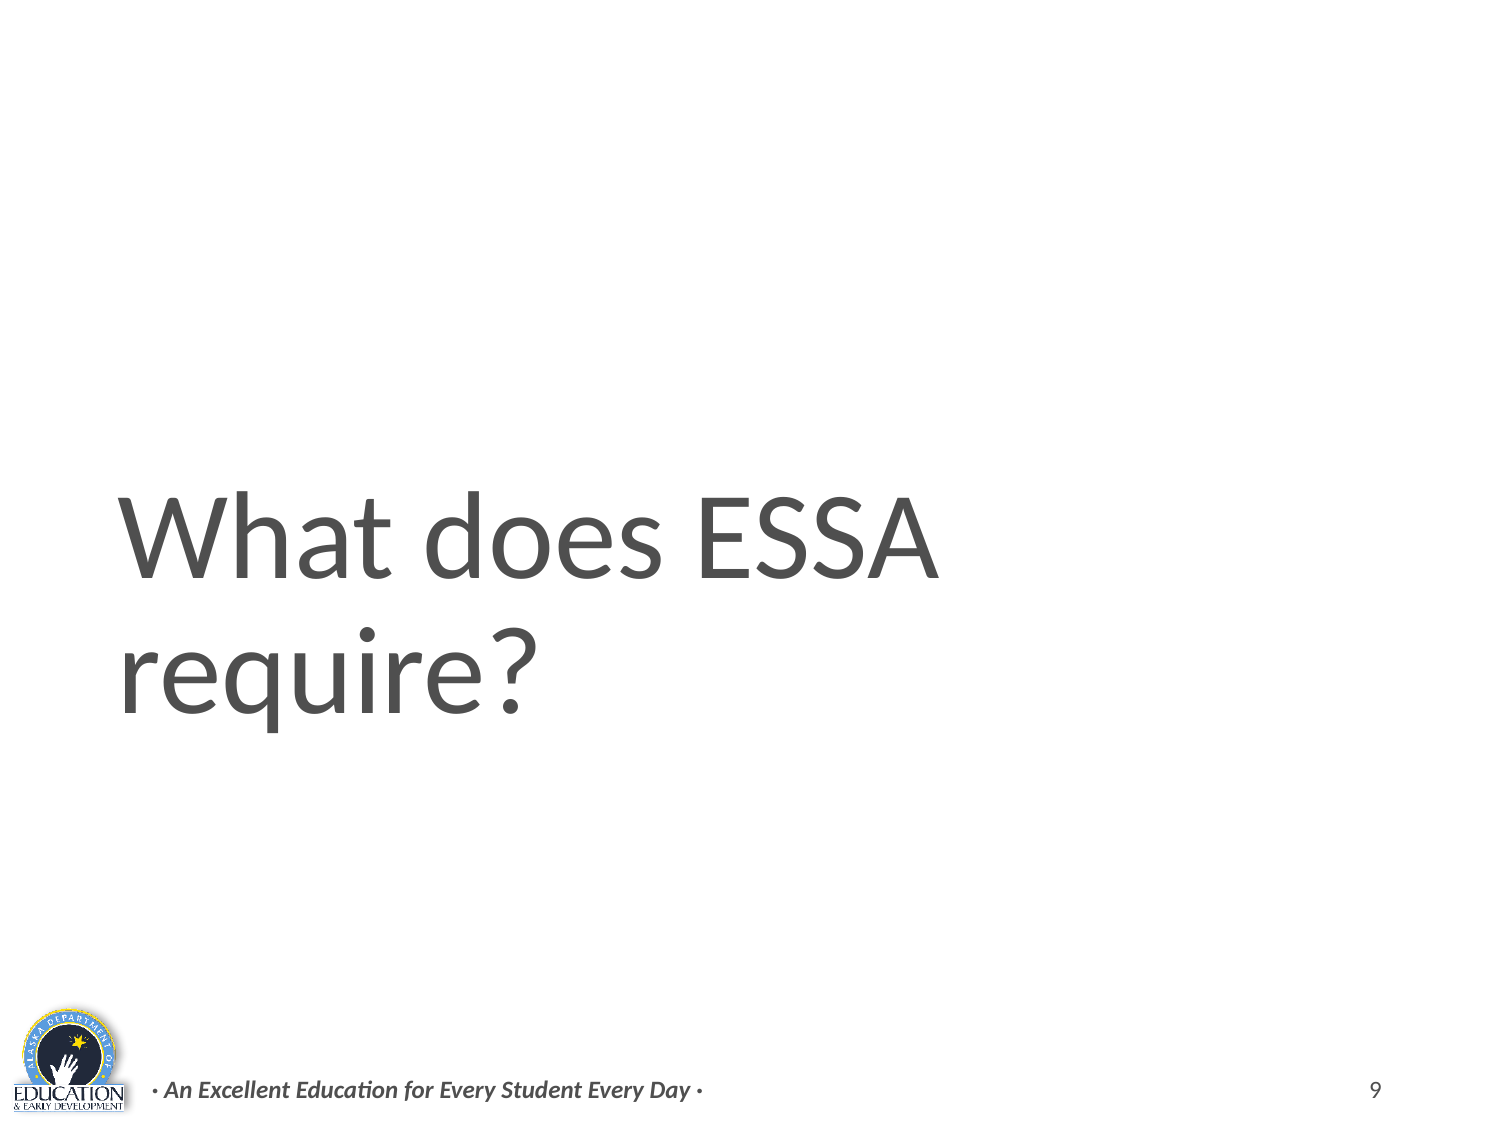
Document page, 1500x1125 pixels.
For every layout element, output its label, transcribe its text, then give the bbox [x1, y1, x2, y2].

picture [13, 1008, 124, 1112]
footer · An Excellent Education for Every Student Every Day · [133, 1050, 723, 1111]
slide_number 9 [1059, 1050, 1397, 1111]
title What does ESSA require? [102, 280, 1397, 749]
